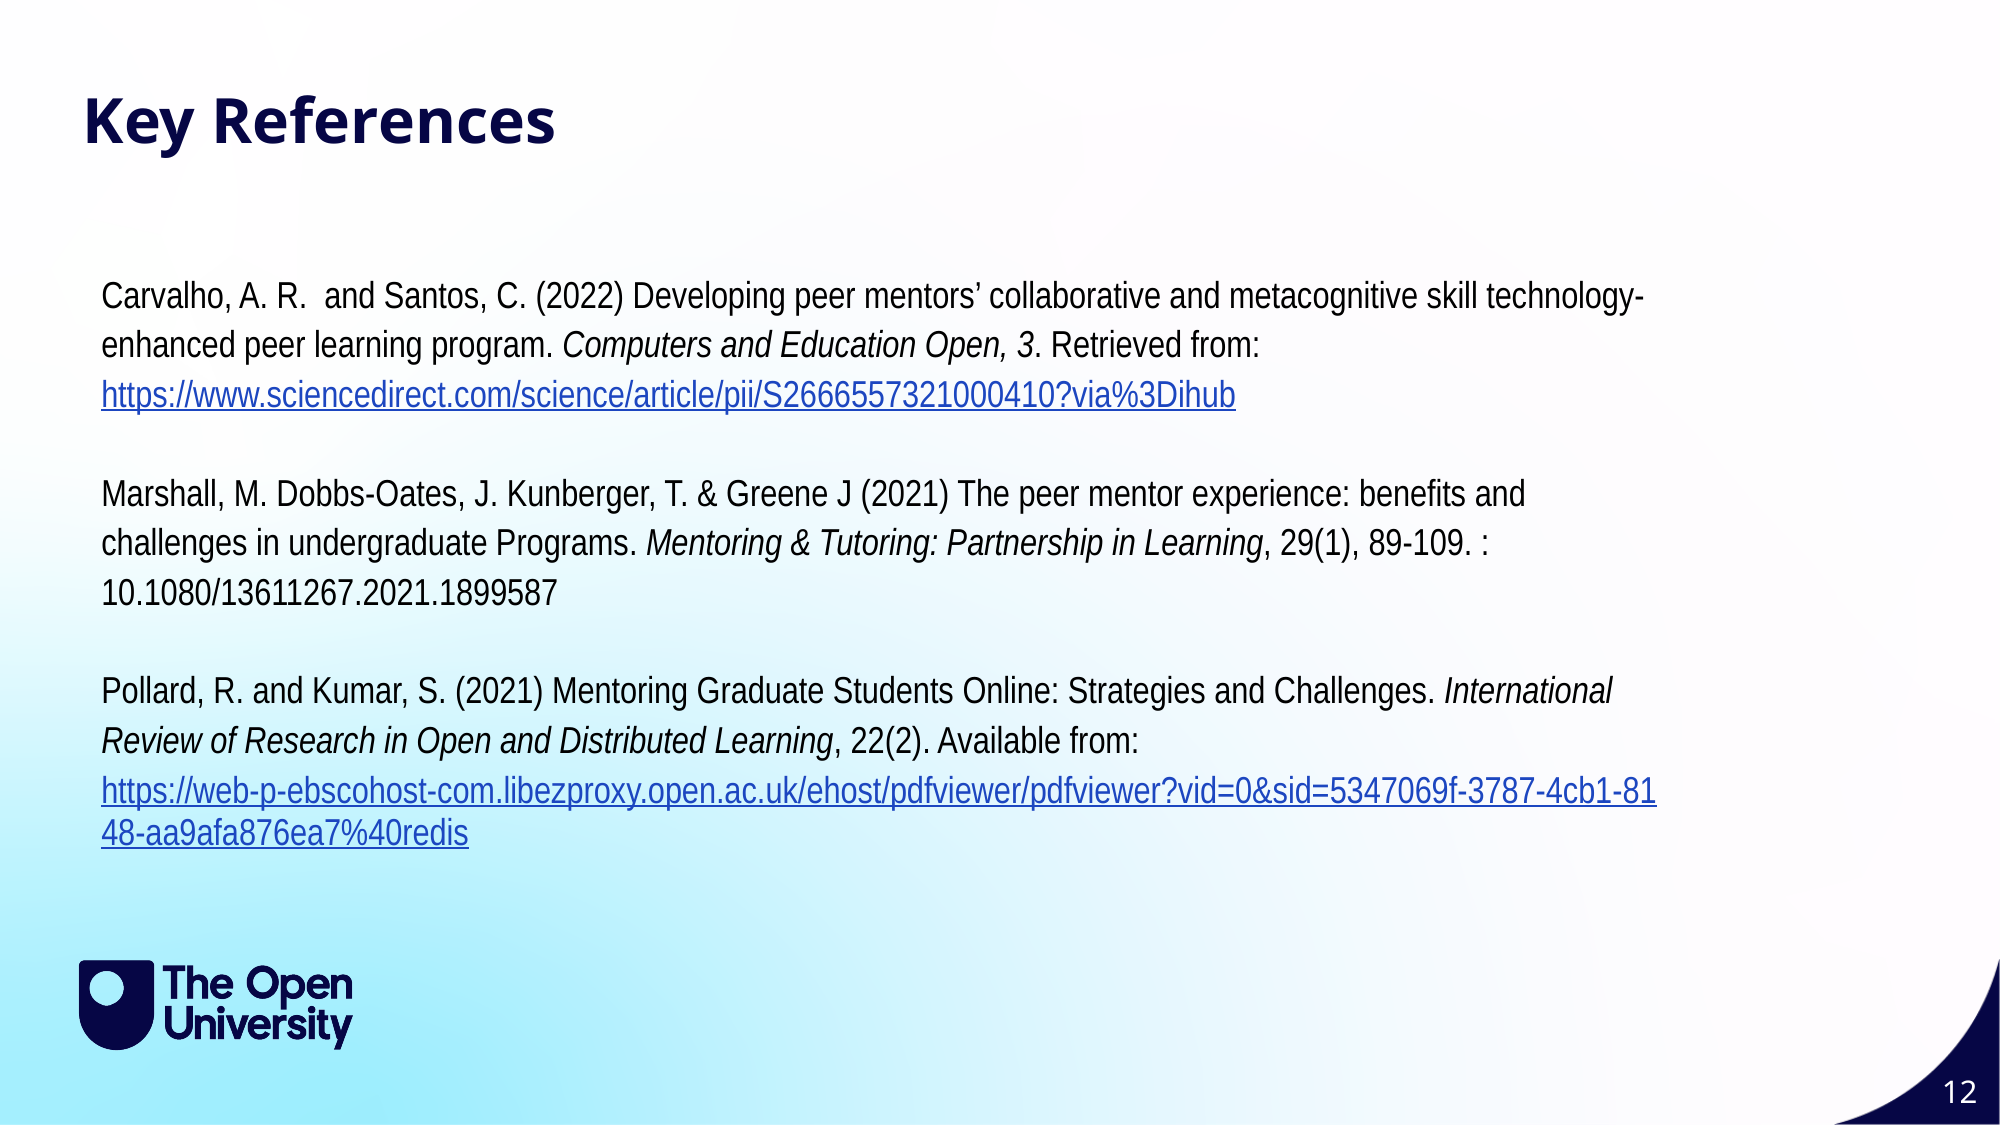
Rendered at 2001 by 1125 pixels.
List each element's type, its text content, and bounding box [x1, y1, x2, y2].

picture [1834, 959, 2000, 1125]
list Key References [67, 66, 1835, 148]
picture [77, 956, 358, 1053]
list Carvalho, A. R. and Santos, C. (2022) Developing peer mentors’ collaborative and metacognitive skill technology-enhanced peer learning program. Computers and Education Open, 3. Retrieved from: https://www.sciencedirect.com/science/article/pii/S2666557321000410?via%3Dihub Marshall, M. Dobbs-Oates, J. Kunberger, T. & Greene J (2021) The peer mentor experience: benefits and challenges in undergraduate Programs. Mentoring & Tutoring: Partnership in Learning, 29(1), 89-109. : 10.1080/13611267.2021.1899587 Pollard, R. and Kumar, S. (2021) Mentoring Graduate Students Online: Strategies and Challenges. International Review of Research in Open and Distributed Learning, 22(2). Available from: https://web-p-ebscohost-com.libezproxy.open.ac.uk/ehost/pdfviewer/pdfviewer?vid=0&sid=5347069f-3787-4cb1-8148-aa9afa876ea7%40redis [86, 213, 1679, 890]
